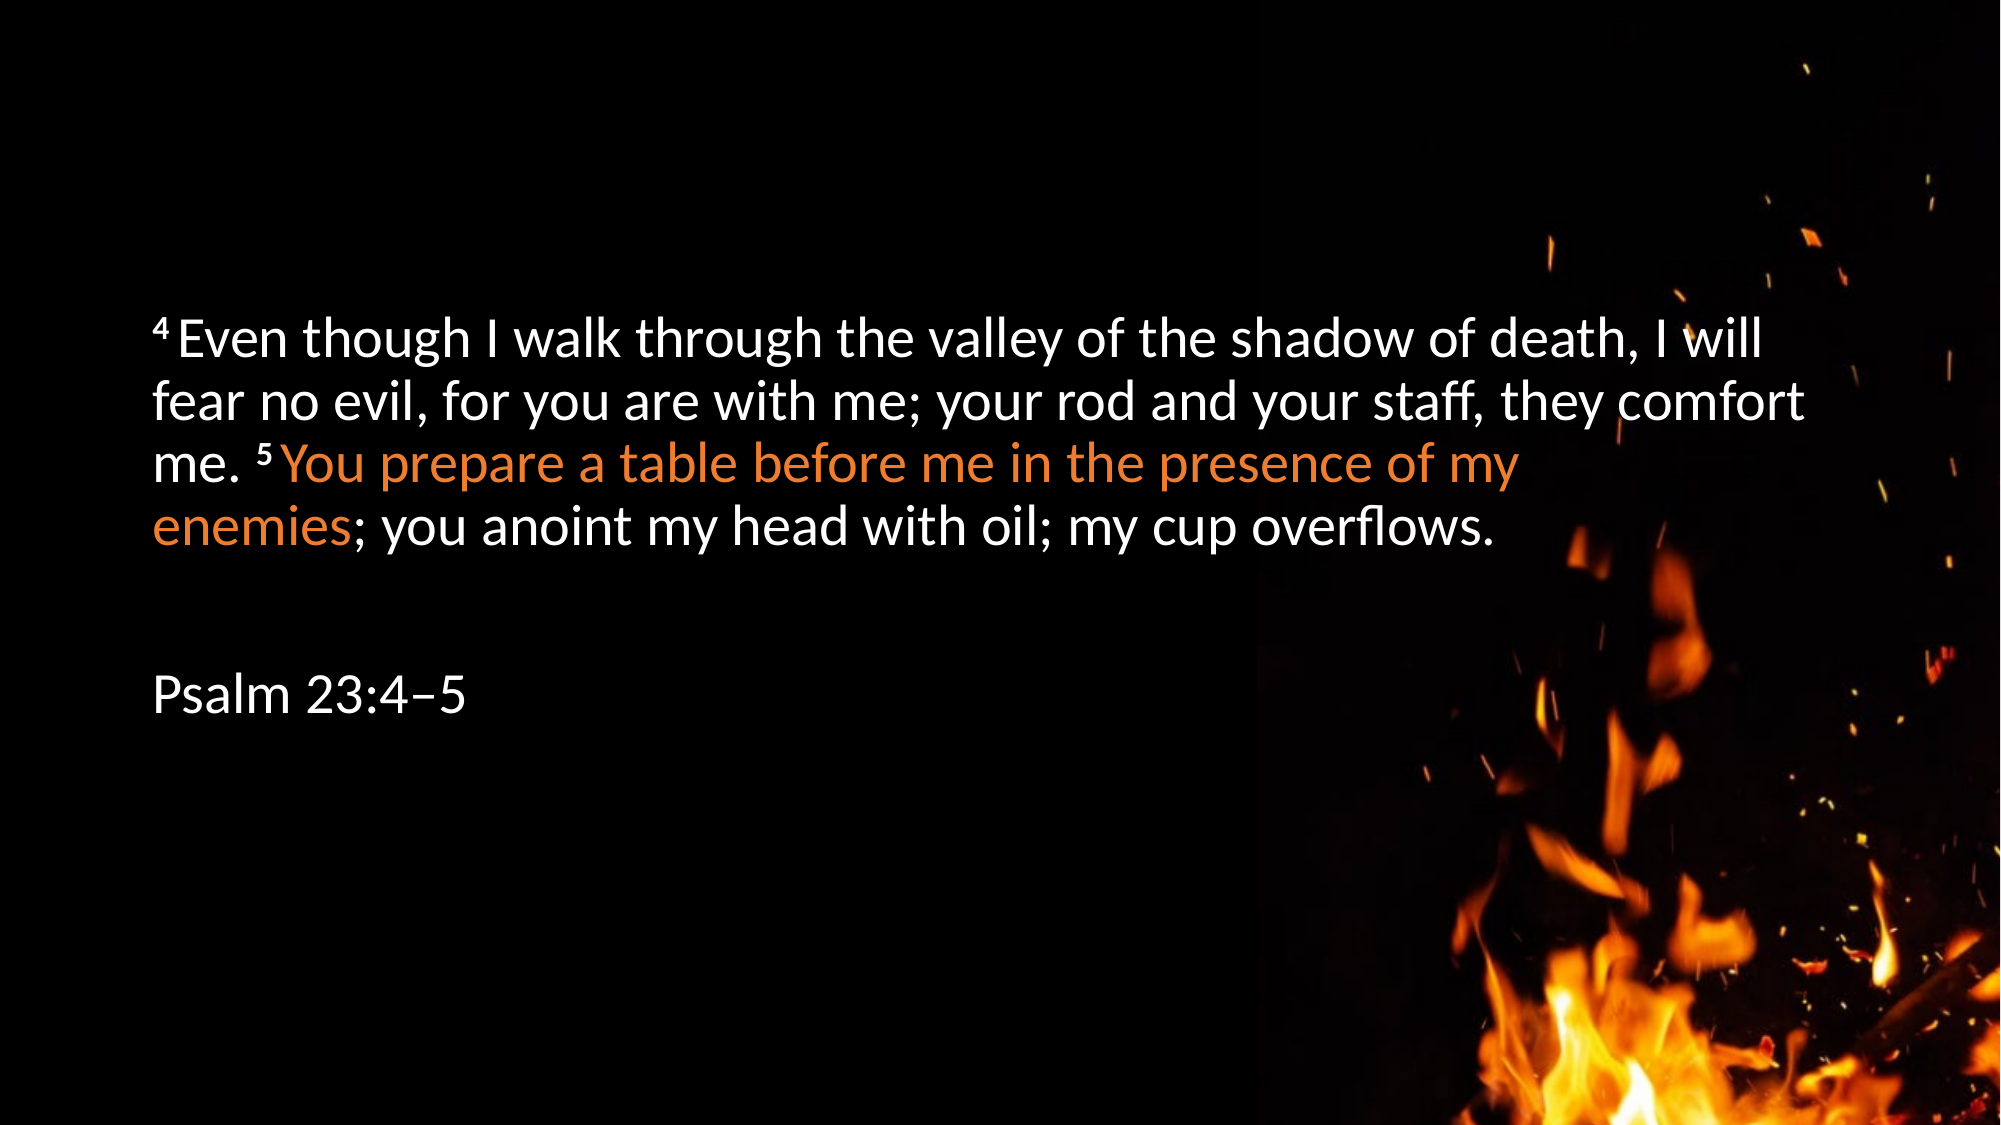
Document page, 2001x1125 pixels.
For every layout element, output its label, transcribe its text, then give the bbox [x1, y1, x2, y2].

list 4 Even though I walk through the valley of the shadow of death, I will fear no evil, for you are with me; your rod and your staff, they comfort me. 5 You prepare a table before me in the presence of my enemies; you anoint my head with oil; my cup overflows. Psalm 23:4–5 [137, 299, 1863, 1014]
